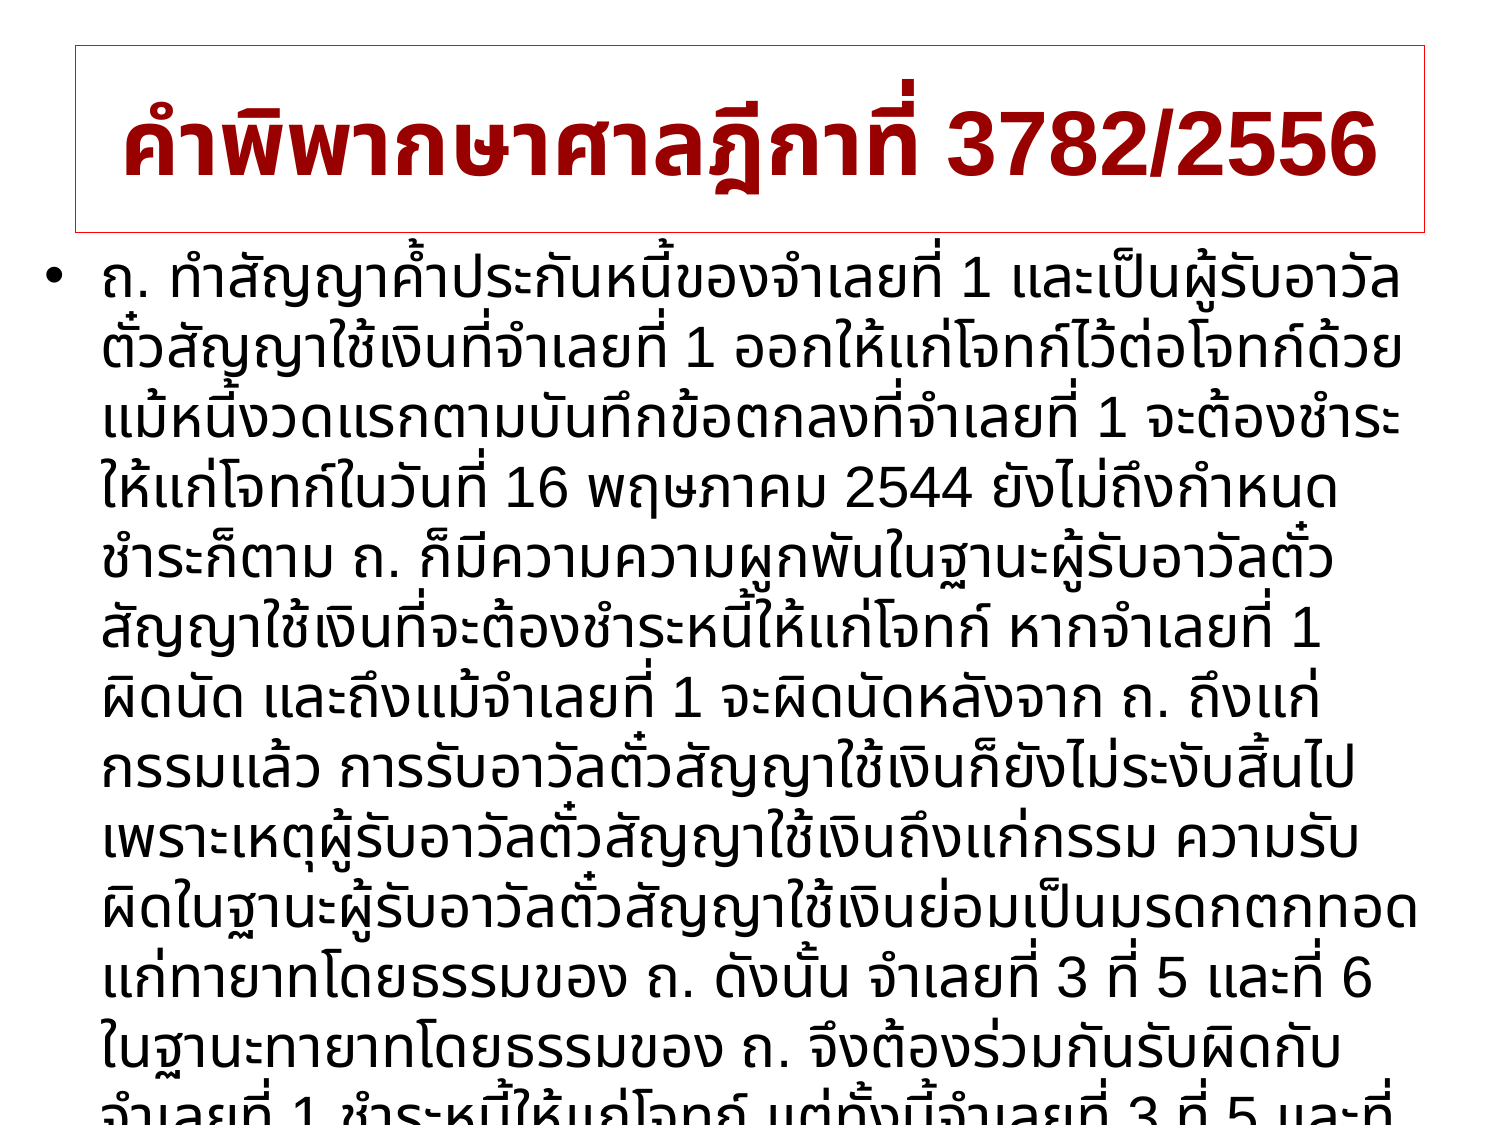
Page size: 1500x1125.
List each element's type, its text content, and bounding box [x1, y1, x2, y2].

list ถ. ทำสัญญาค้ำประกันหนี้ของจำเลยที่ 1 และเป็นผู้รับอาวัลตั๋วสัญญาใช้เงินที่จำเลยที่ 1 ออกให้แก่โจทก์ไว้ต่อโจทก์ด้วย แม้หนี้งวดแรกตามบันทึกข้อตกลงที่จำเลยที่ 1 จะต้องชำระให้แก่โจทก์ในวันที่ 16 พฤษภาคม 2544 ยังไม่ถึงกำหนดชำระก็ตาม ถ. ก็มีความความผูกพันในฐานะผู้รับอาวัลตั๋วสัญญาใช้เงินที่จะต้องชำระหนี้ให้แก่โจทก์ หากจำเลยที่ 1 ผิดนัด และถึงแม้จำเลยที่ 1 จะผิดนัดหลังจาก ถ. ถึงแก่กรรมแล้ว การรับอาวัลตั๋วสัญญาใช้เงินก็ยังไม่ระงับสิ้นไปเพราะเหตุผู้รับอาวัลตั๋วสัญญาใช้เงินถึงแก่กรรม ความรับผิดในฐานะผู้รับอาวัลตั๋วสัญญาใช้เงินย่อมเป็นมรดกตกทอดแก่ทายาทโดยธรรมของ ถ. ดังนั้น จำเลยที่ 3 ที่ 5 และที่ 6 ในฐานะทายาทโดยธรรมของ ถ. จึงต้องร่วมกันรับผิดกับจำเลยที่ 1 ชำระหนี้ให้แก่โจทก์ แต่ทั้งนี้จำเลยที่ 3 ที่ 5 และที่ 6 ต้องร่วมรับผิดกับจำเลยที่ 1 ไม่เกินกว่าทรัพย์มรดกที่จำเลยที่ 3 ที่ 5 และที่ 6 ได้รับจากกองมรดกของ ถ. ตาม ป.พ.พ. มาตรา 1601 [29, 231, 1447, 1005]
title คำพิพากษาศาลฎีกาที่ 3782/2556 [75, 45, 1425, 231]
